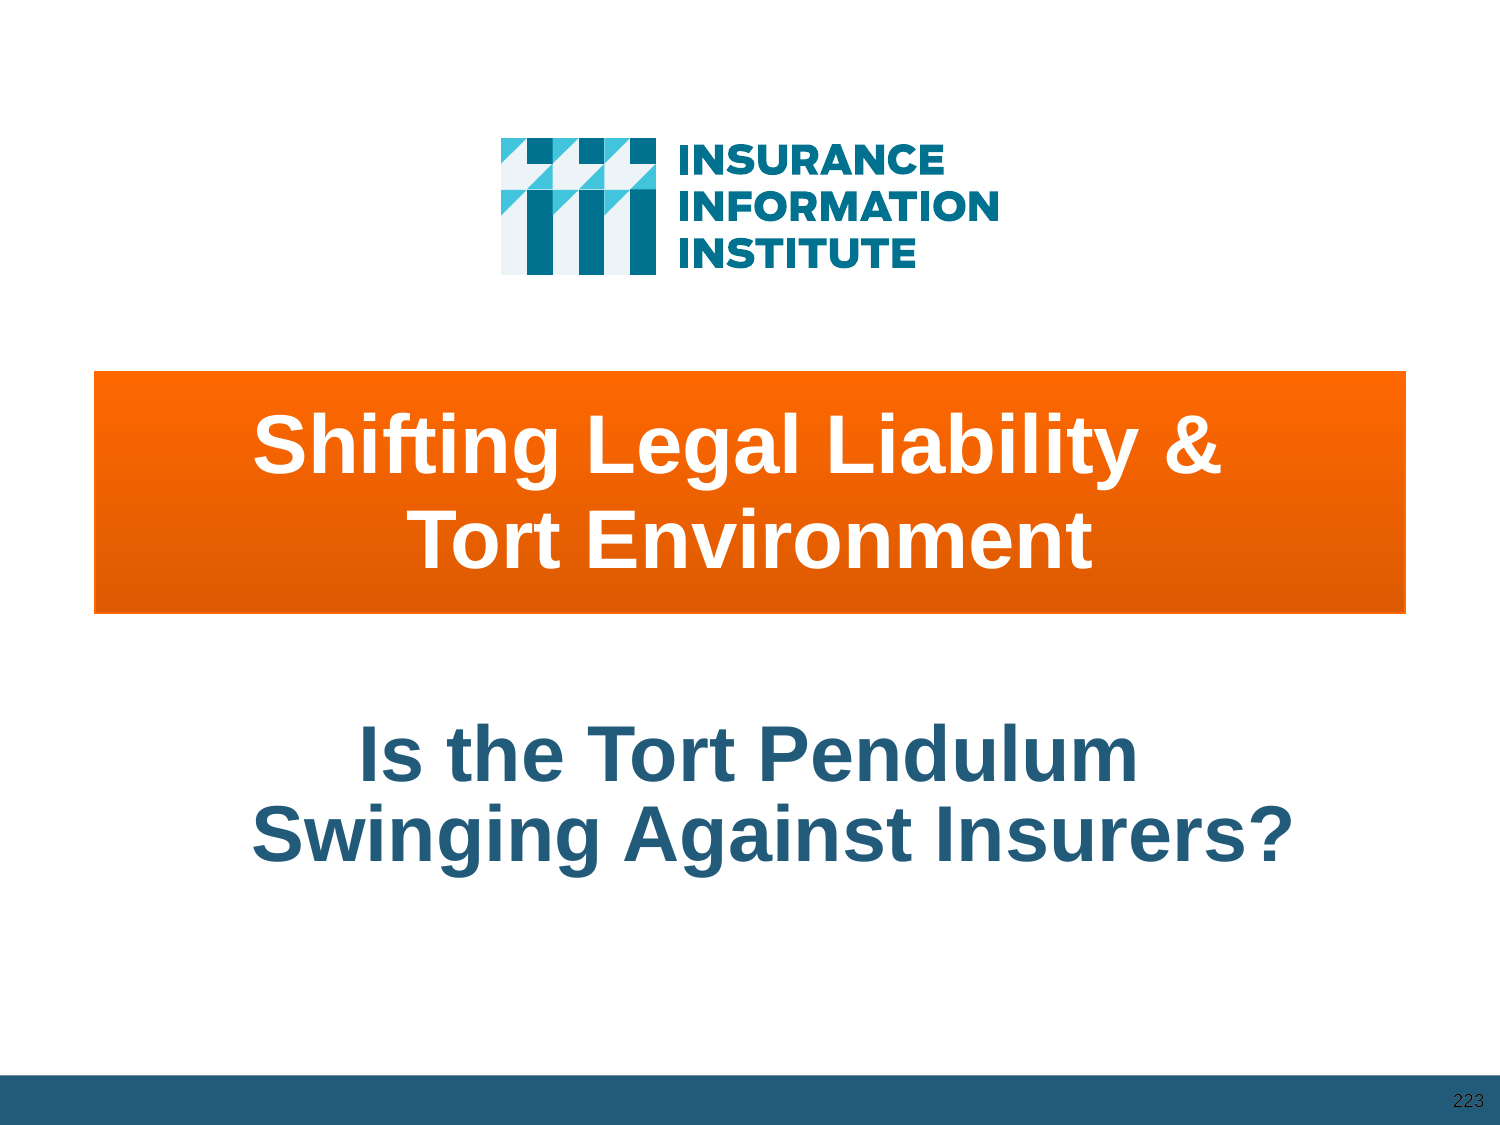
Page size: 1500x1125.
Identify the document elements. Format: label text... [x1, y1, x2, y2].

slide_number 223 [1410, 1091, 1485, 1112]
title Shifting Legal Liability & Tort Environment [95, 371, 1405, 614]
text_box Is the Tort Pendulum Swinging Against Insurers? [59, 709, 1441, 886]
text_box [0, 1075, 1500, 1125]
picture [500, 137, 998, 275]
